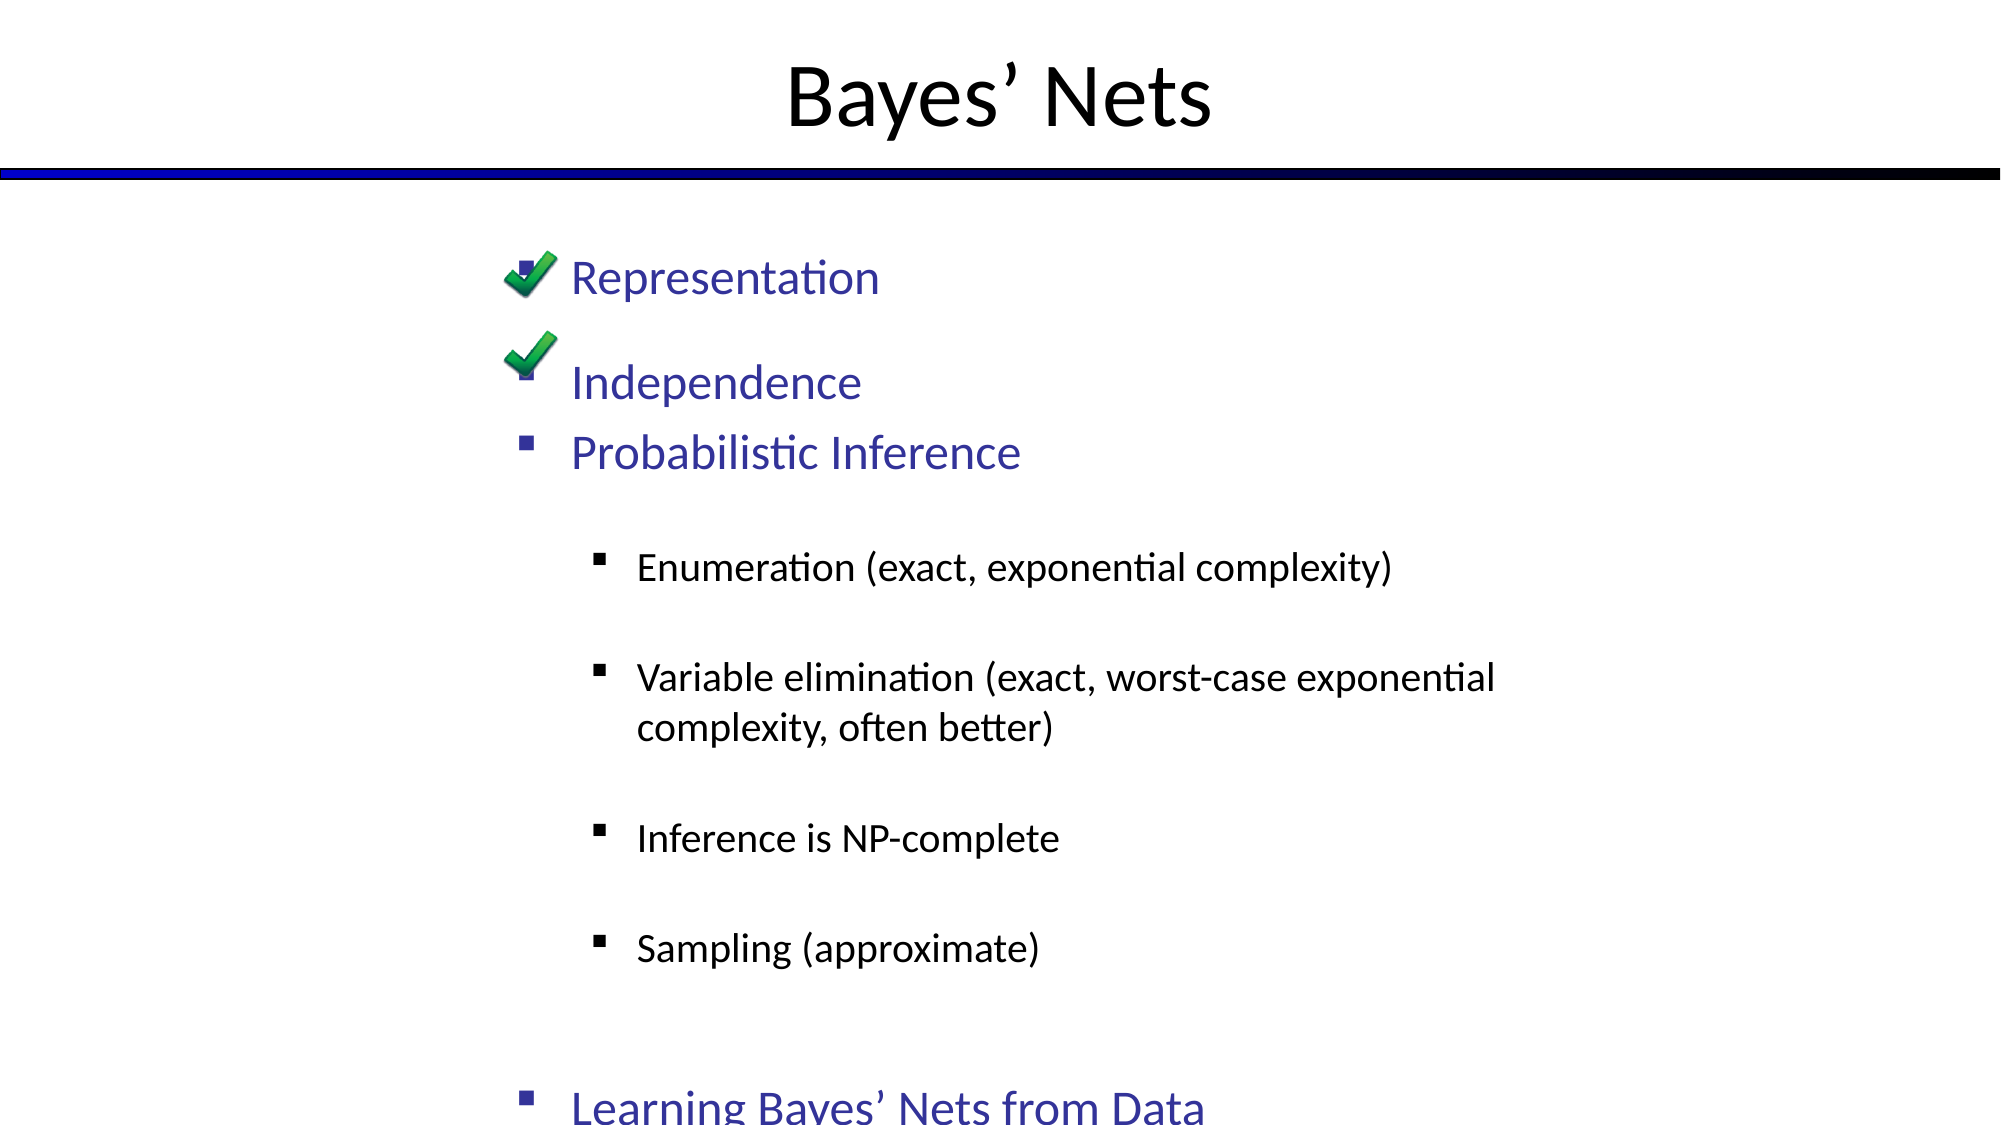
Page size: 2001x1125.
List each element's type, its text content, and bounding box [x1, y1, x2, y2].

picture [499, 249, 562, 301]
title Bayes’ Nets [0, 0, 2000, 184]
picture [499, 328, 562, 380]
list Representation Independence Probabilistic Inference Enumeration (exact, exponential complexity) Variable elimination (exact, worst-case exponential complexity, often better) Inference is NP-complete Sampling (approximate) Learning Bayes’ Nets from Data [499, 237, 1538, 1014]
